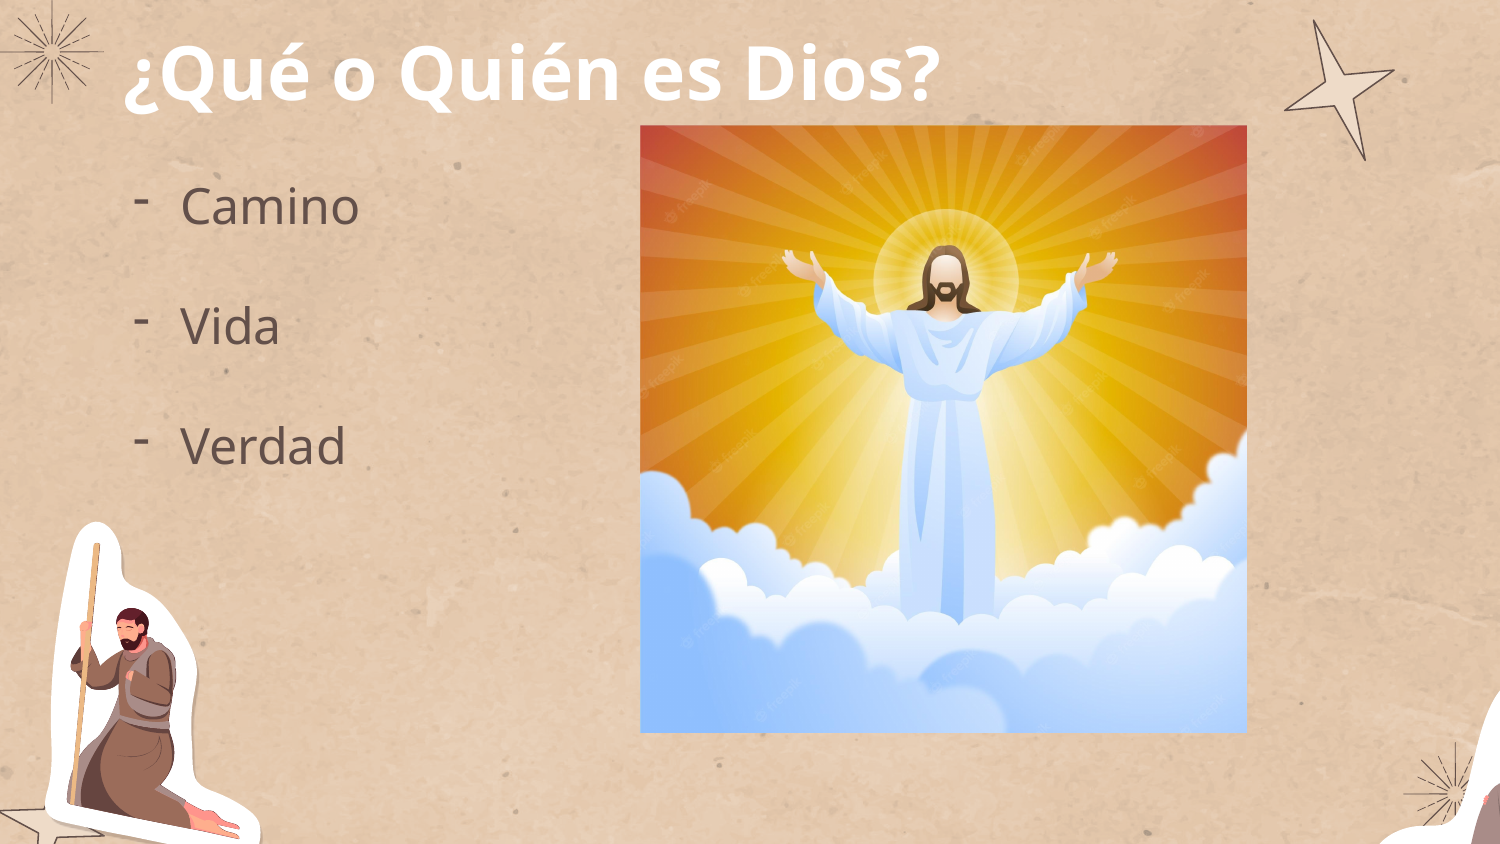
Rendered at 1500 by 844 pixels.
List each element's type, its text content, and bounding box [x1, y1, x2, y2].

subtitle Camino Vida Verdad [118, 159, 634, 258]
title ¿Qué o Quién es Dios? [108, 10, 1372, 115]
text_box [1284, 20, 1395, 161]
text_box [1367, 676, 1500, 844]
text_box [43, 539, 293, 843]
picture [639, 125, 1247, 733]
